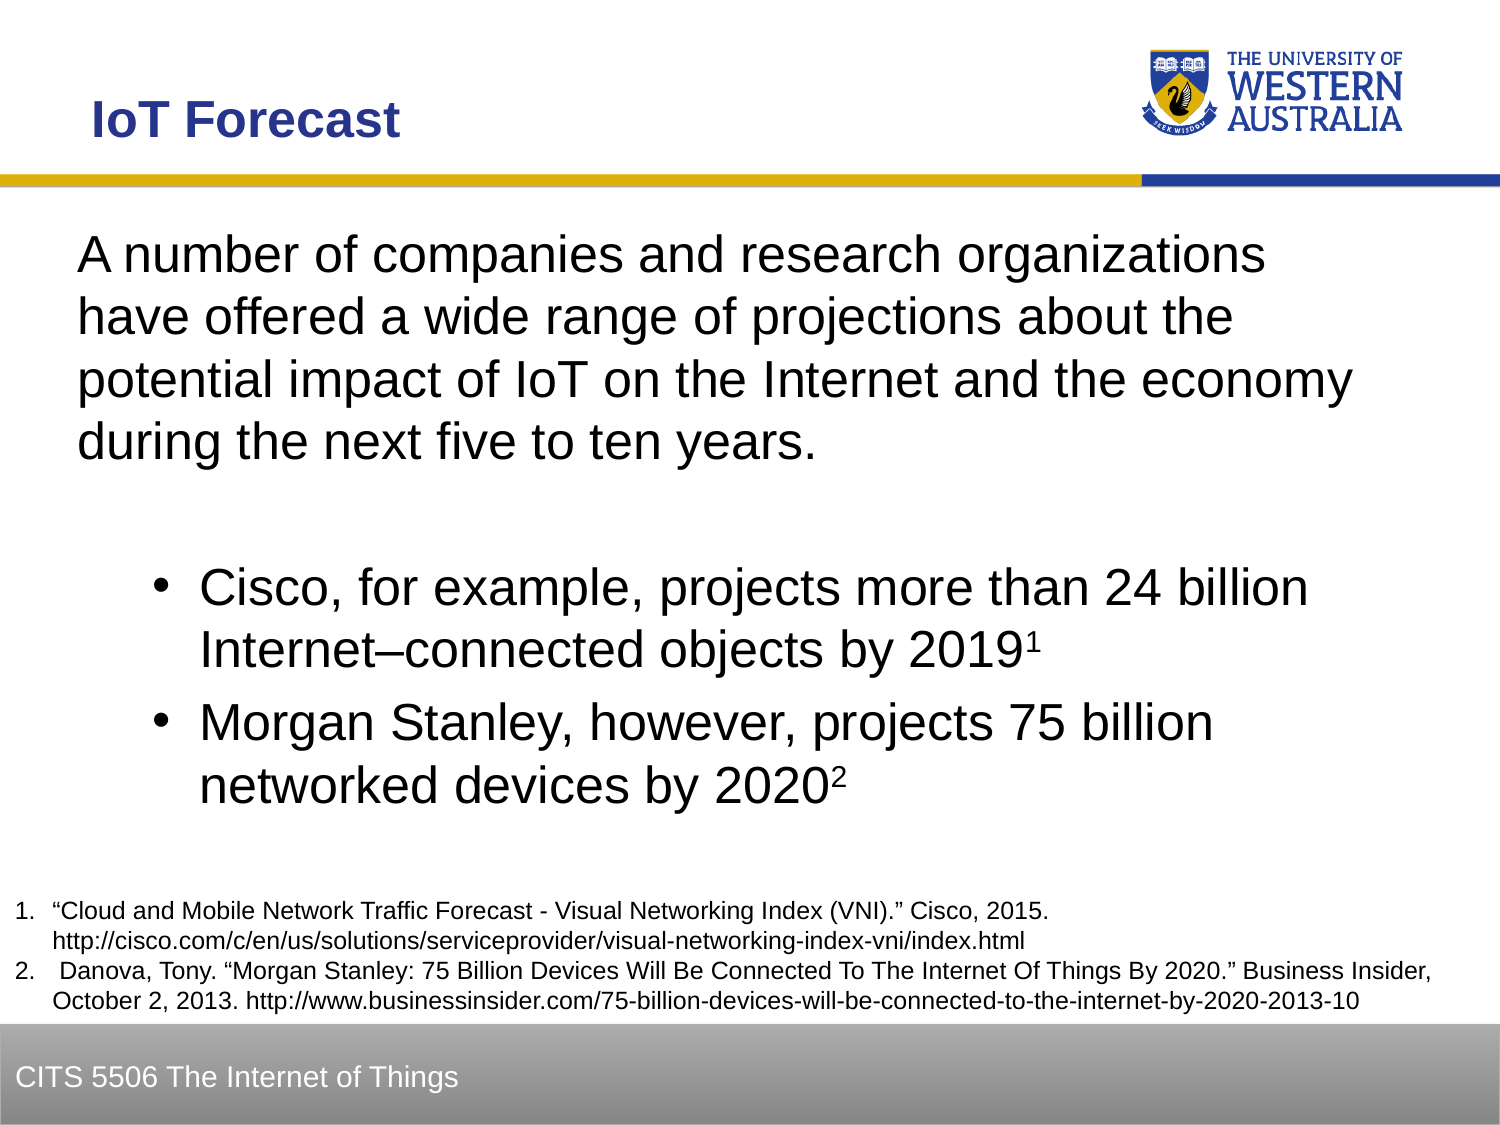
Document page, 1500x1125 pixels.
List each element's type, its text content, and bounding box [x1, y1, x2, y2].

text_box “Cloud and Mobile Network Traffic Forecast - Visual Networking Index (VNI).” Cisco, 2015. http://cisco.com/c/en/us/solutions/serviceprovider/visual-networking-index-vni/index.html Danova, Tony. “Morgan Stanley: 75 Billion Devices Will Be Connected To The Internet Of Things By 2020.” Business Insider, October 2, 2013. http://www.businessinsider.com/75-billion-devices-will-be-connected-to-the-internet-by-2020-2013-10 [0, 887, 1475, 1022]
slide_number 23 [1100, 1025, 1450, 1125]
list IoT Forecast [76, 78, 1069, 173]
picture [0, 0, 1500, 187]
footer [62, 1037, 938, 1125]
list A number of companies and research organizations have offered a wide range of projections about the potential impact of IoT on the Internet and the economy during the next five to ten years. Cisco, for example, projects more than 24 billion Internet–connected objects by 20191 Morgan Stanley, however, projects 75 billion networked devices by 20202 [62, 212, 1386, 875]
